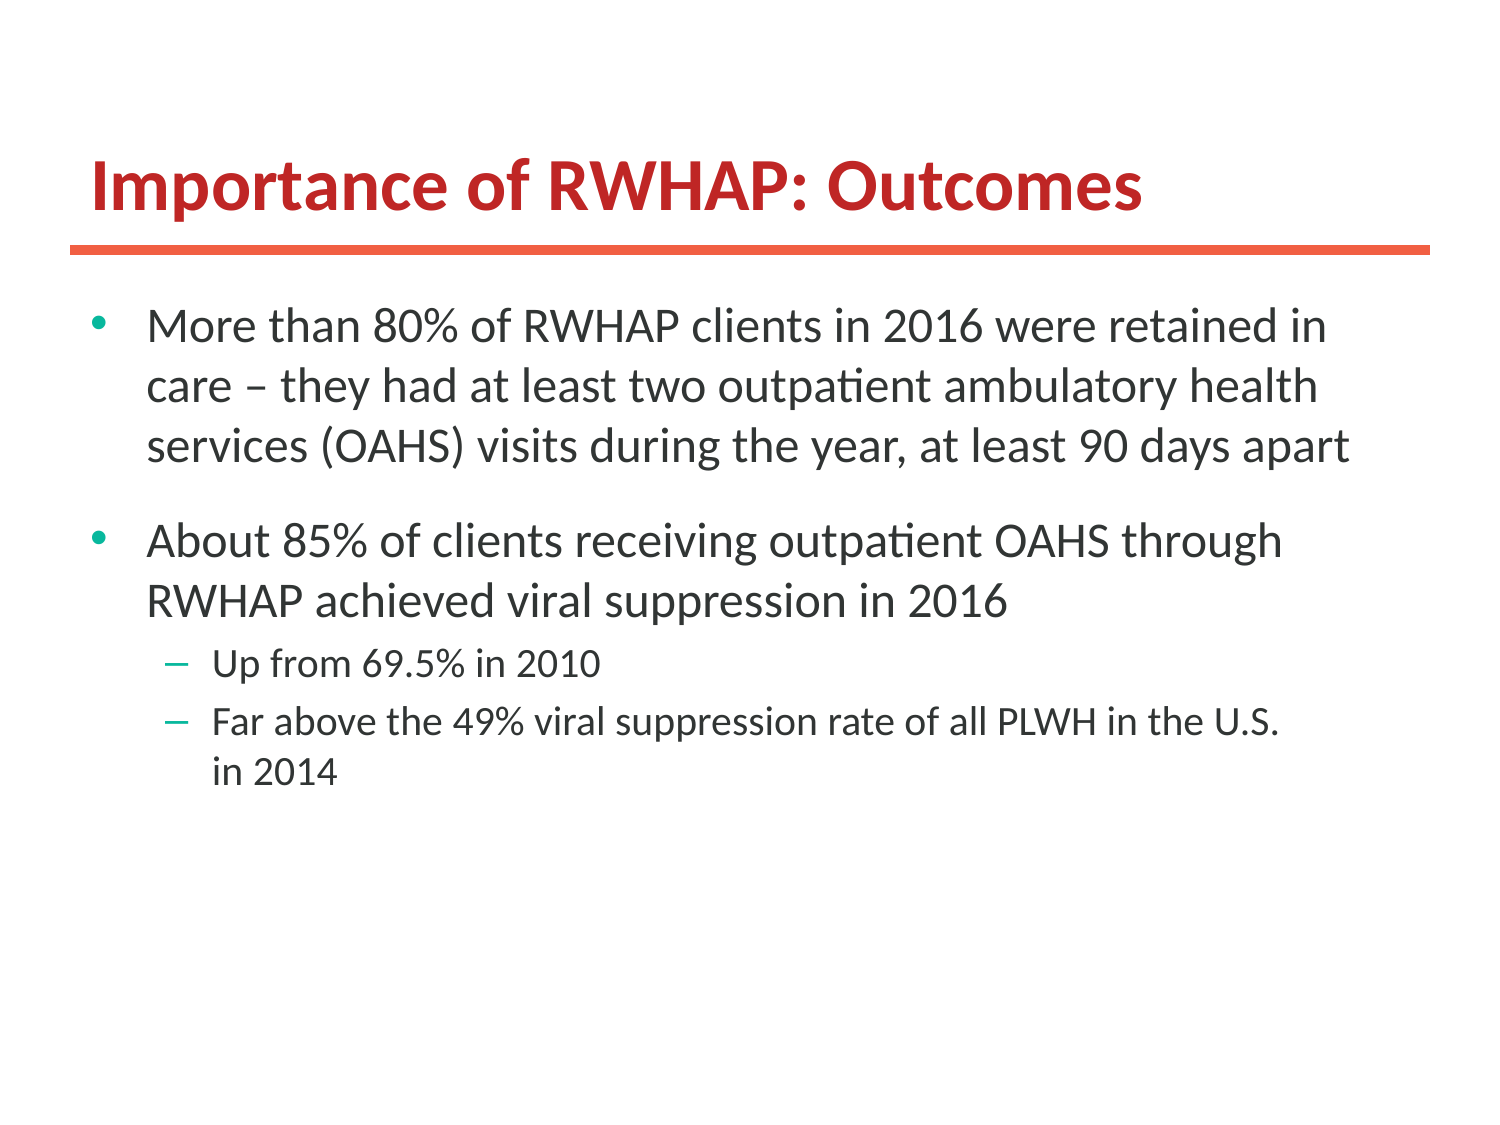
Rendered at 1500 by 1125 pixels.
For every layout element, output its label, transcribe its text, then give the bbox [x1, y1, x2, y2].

list More than 80% of RWHAP clients in 2016 were retained in care – they had at least two outpatient ambulatory health services (OAHS) visits during the year, at least 90 days apart About 85% of clients receiving outpatient OAHS through RWHAP achieved viral suppression in 2016 Up from 69.5% in 2010 Far above the 49% viral suppression rate of all PLWH in the U.S. in 2014 [75, 284, 1425, 1043]
title Importance of RWHAP: Outcomes [75, 45, 1425, 233]
